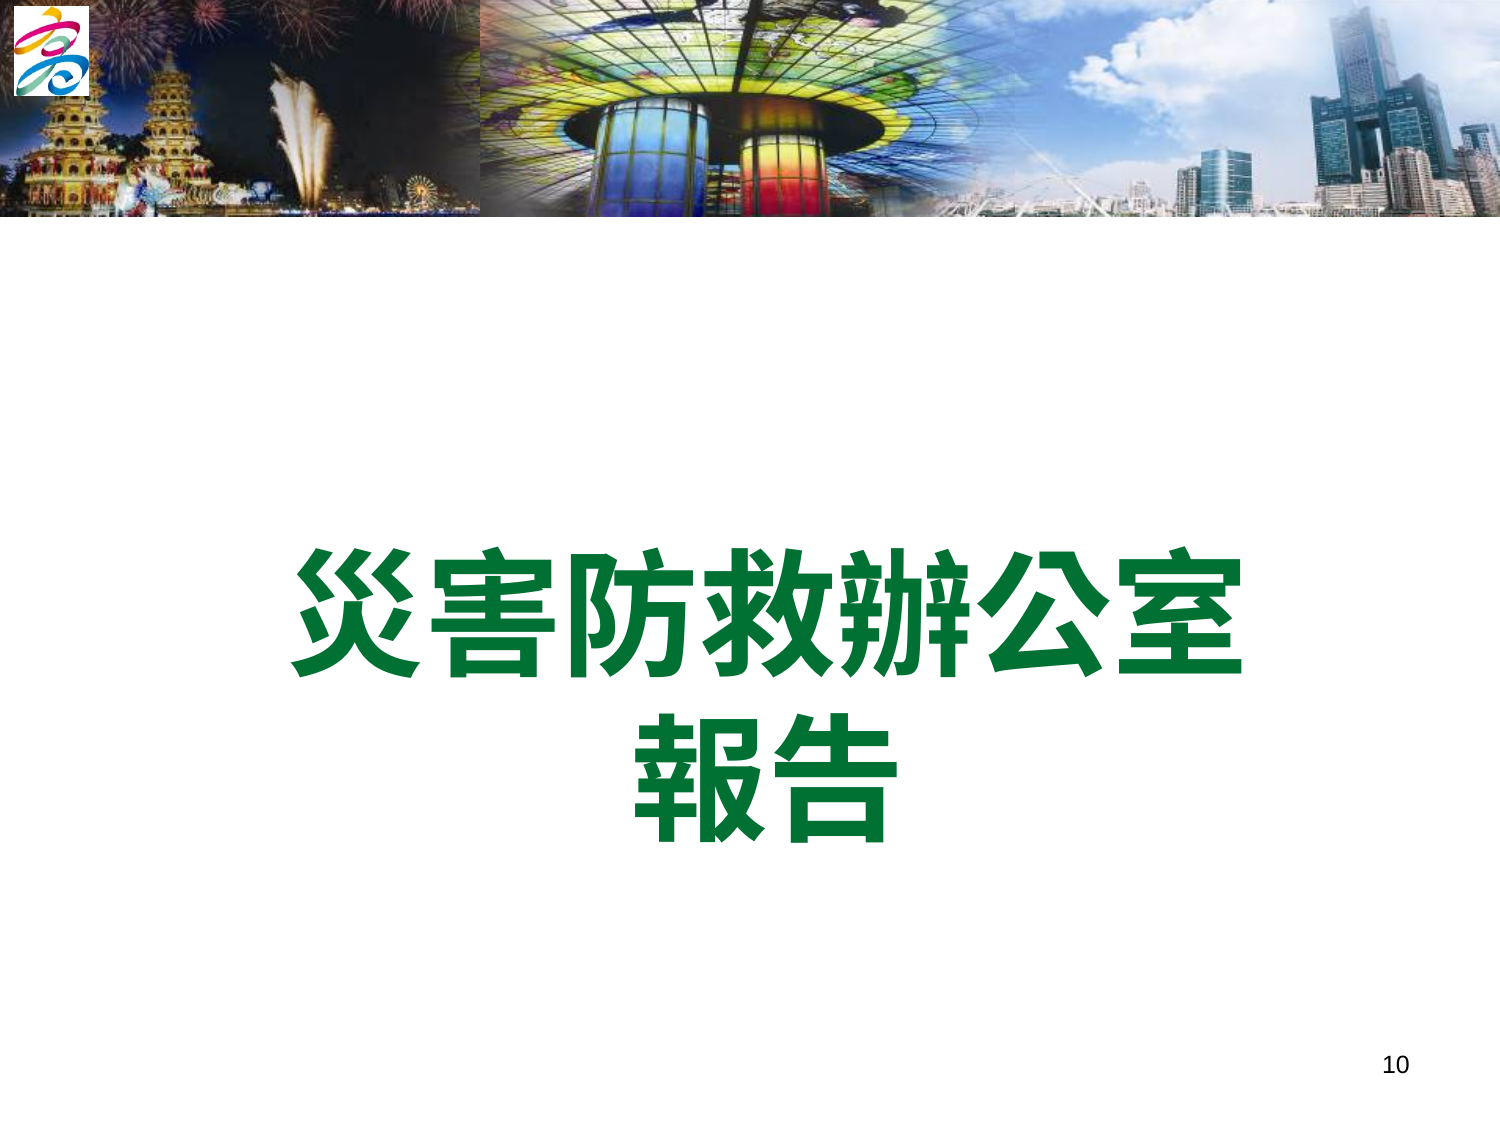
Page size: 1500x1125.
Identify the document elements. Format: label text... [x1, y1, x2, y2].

picture [0, 0, 481, 217]
slide_number 10 [1352, 1024, 1425, 1103]
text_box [483, 0, 1500, 217]
title 災害防救辦公室 報告 [179, 385, 1357, 1000]
